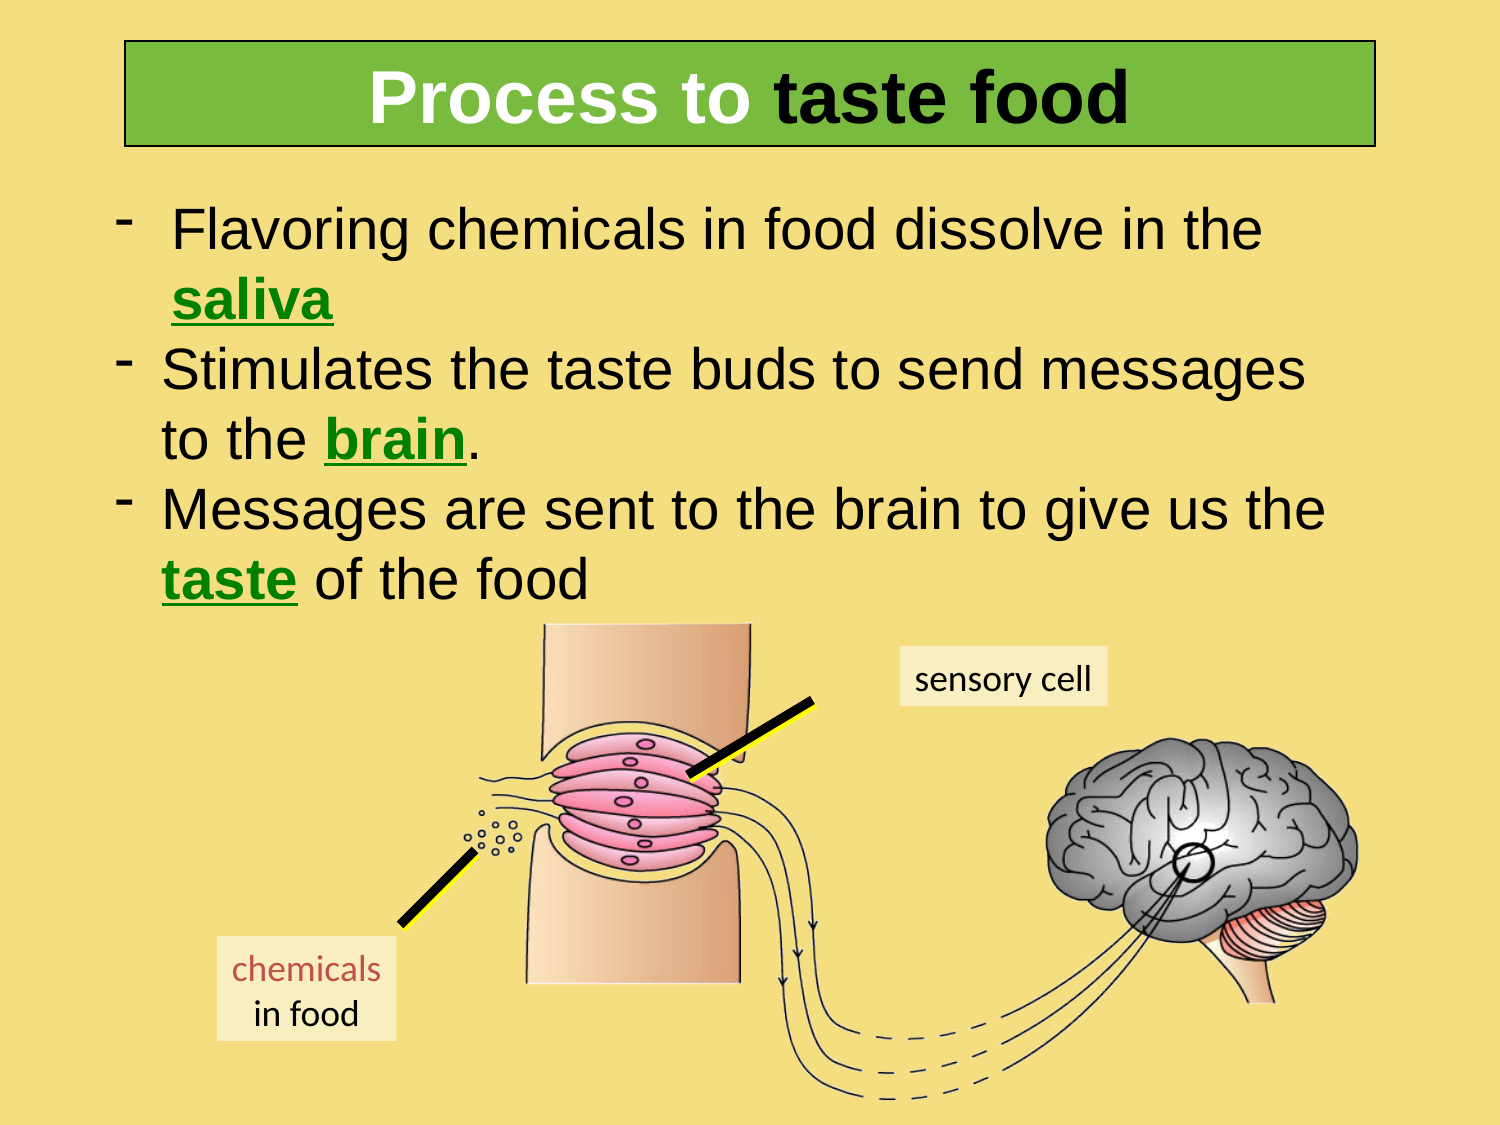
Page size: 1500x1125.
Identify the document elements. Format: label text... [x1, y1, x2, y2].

text_box Process to taste food [125, 41, 1375, 146]
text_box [437, 599, 1401, 1125]
text_box chemicals in food [217, 936, 397, 1041]
text_box Flavoring chemicals in food dissolve in the saliva Stimulates the taste buds to send messages to the brain. Messages are sent to the brain to give us the taste of the food [99, 183, 1388, 619]
